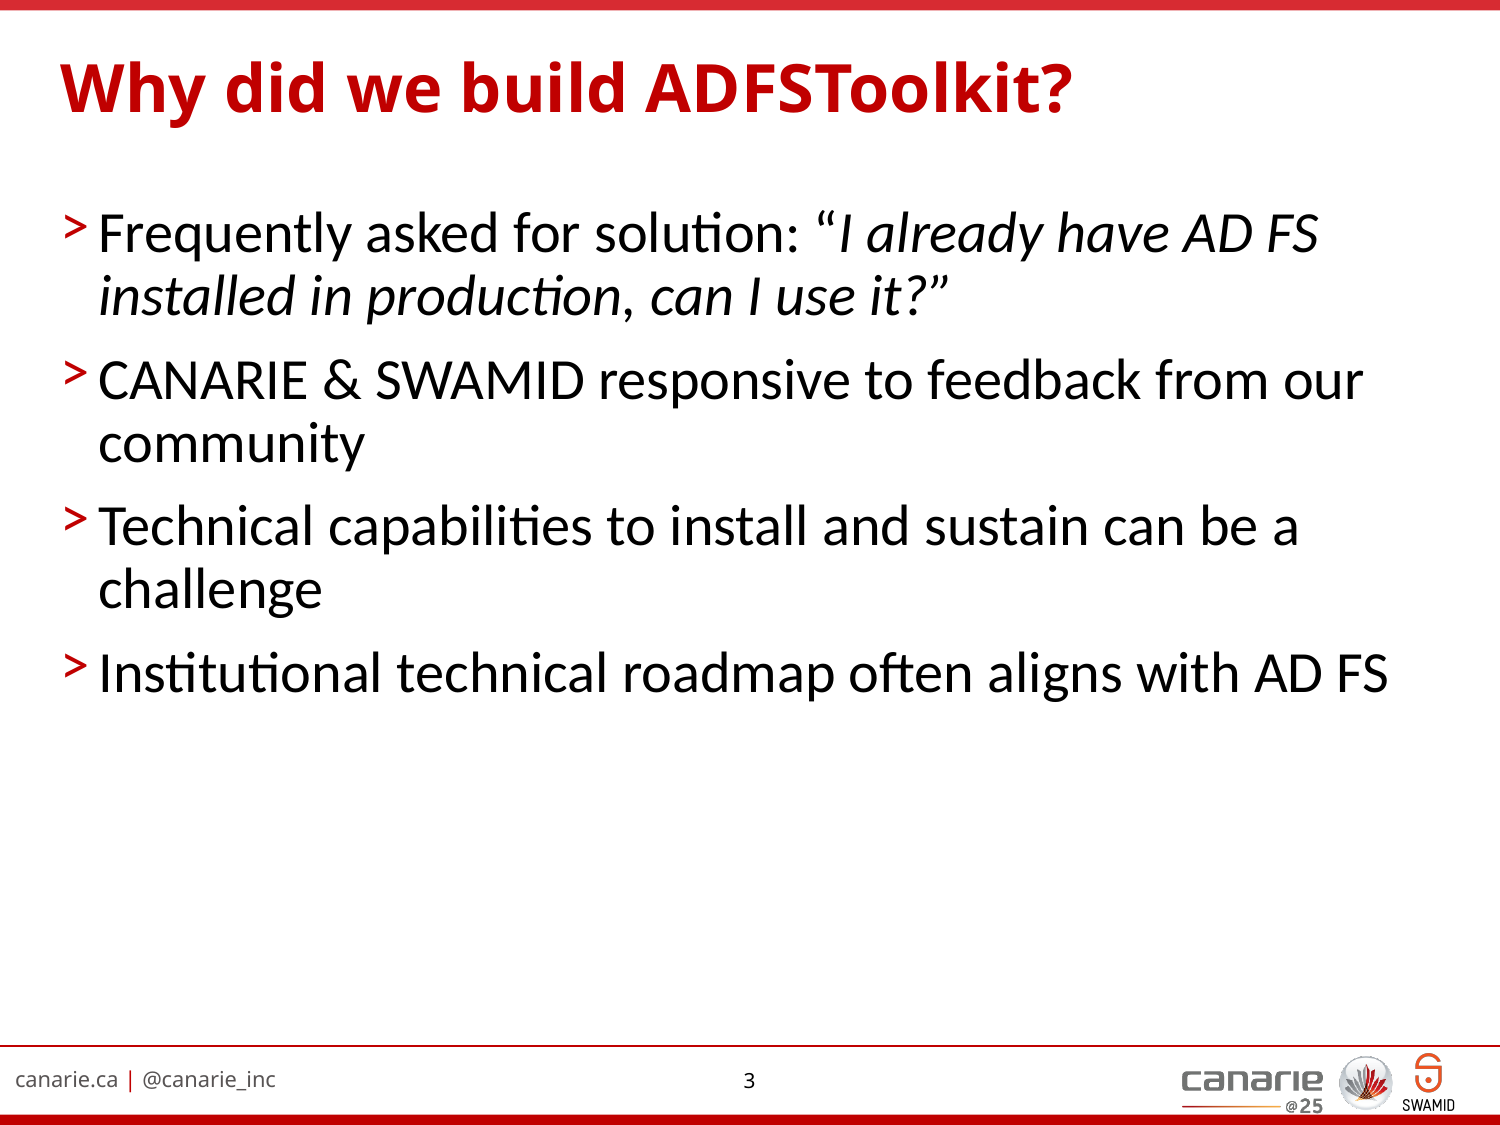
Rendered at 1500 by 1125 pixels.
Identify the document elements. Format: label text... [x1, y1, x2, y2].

picture [1176, 1047, 1398, 1122]
title Why did we build ADFSToolkit? [45, 21, 1459, 161]
list Frequently asked for solution: “I already have AD FS installed in production, can I use it?” CANARIE & SWAMID responsive to feedback from our community Technical capabilities to install and sustain can be a challenge Institutional technical roadmap often aligns with AD FS [45, 195, 1459, 1030]
picture [1402, 1052, 1455, 1112]
